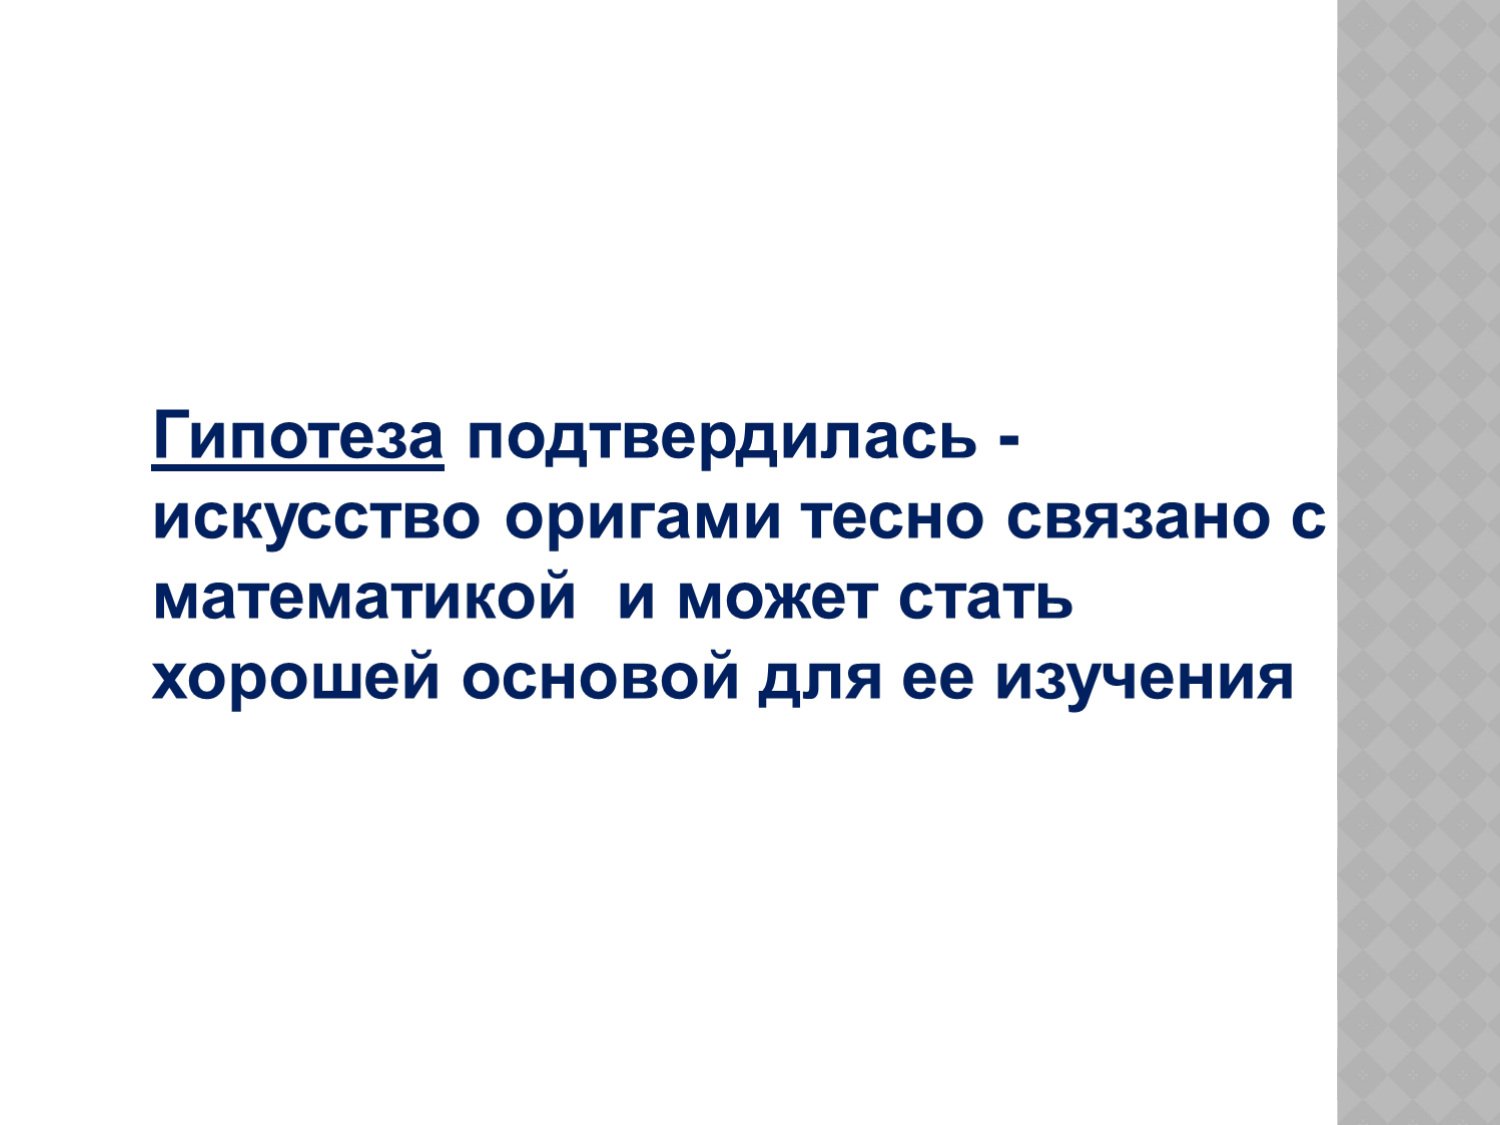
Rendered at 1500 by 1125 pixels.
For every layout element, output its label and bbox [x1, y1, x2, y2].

picture [110, 371, 1390, 754]
